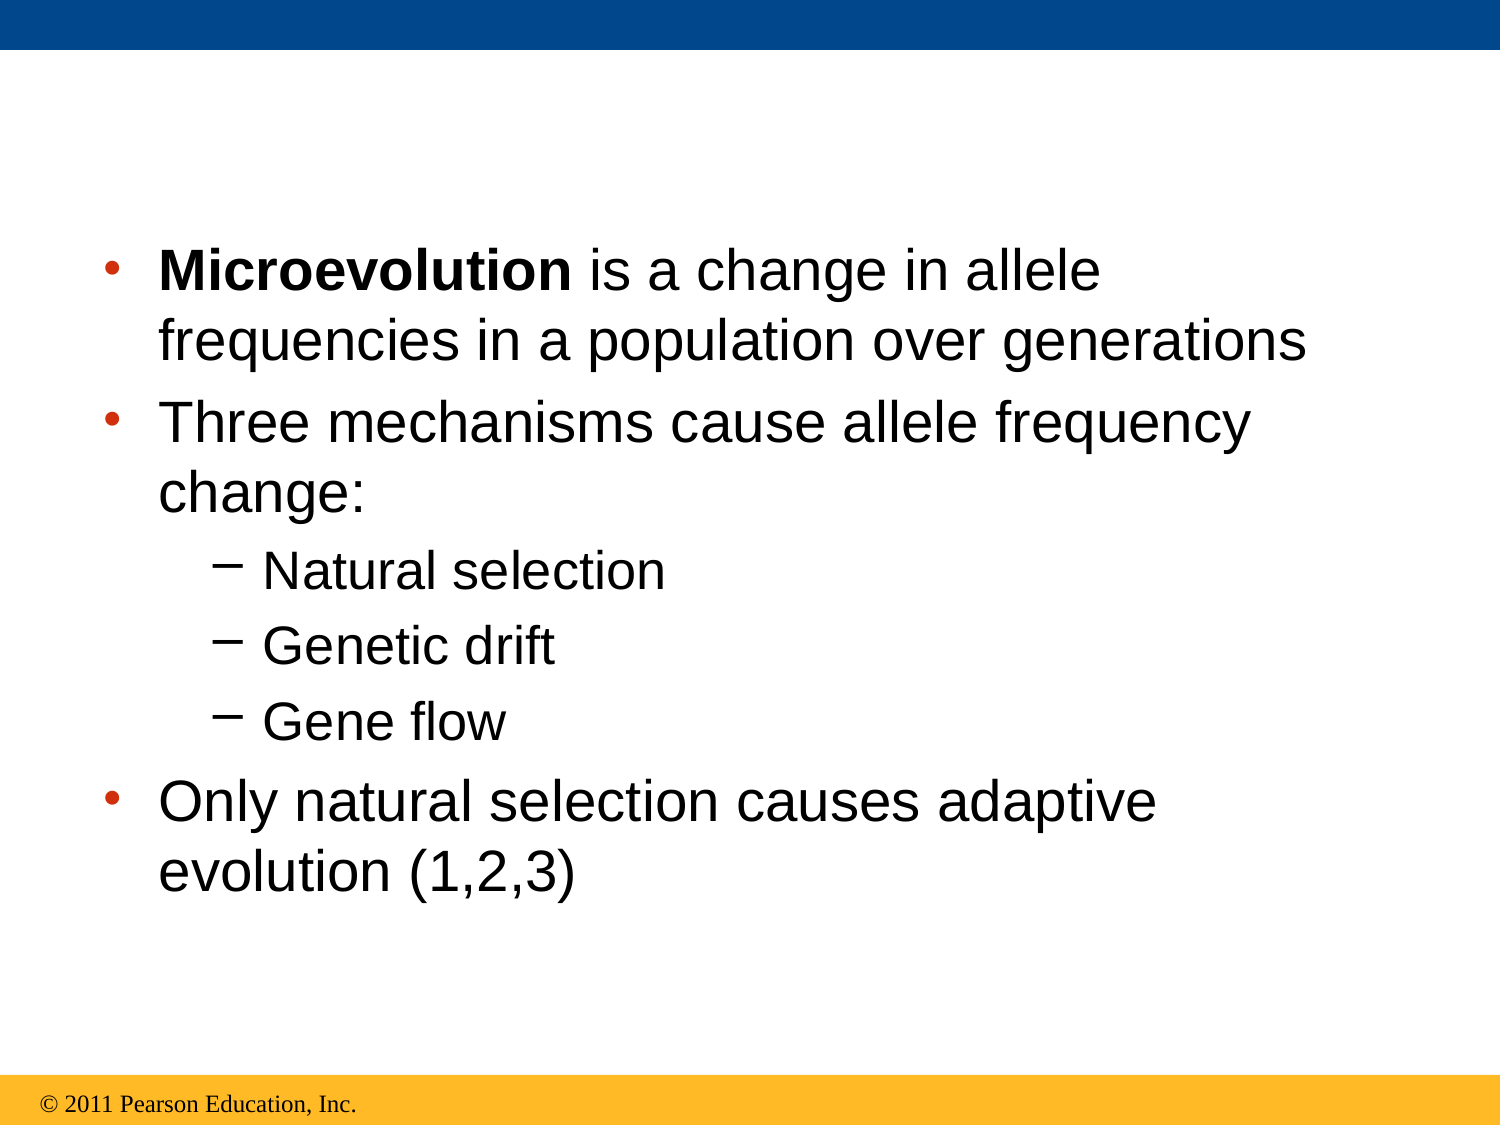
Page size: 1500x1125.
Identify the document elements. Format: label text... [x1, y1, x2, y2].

text_box [0, 0, 1500, 50]
list Microevolution is a change in allele frequencies in a population over generations Three mechanisms cause allele frequency change: Natural selection Genetic drift Gene flow Only natural selection causes adaptive evolution (1,2,3) [87, 224, 1401, 1063]
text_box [0, 1074, 1500, 1125]
